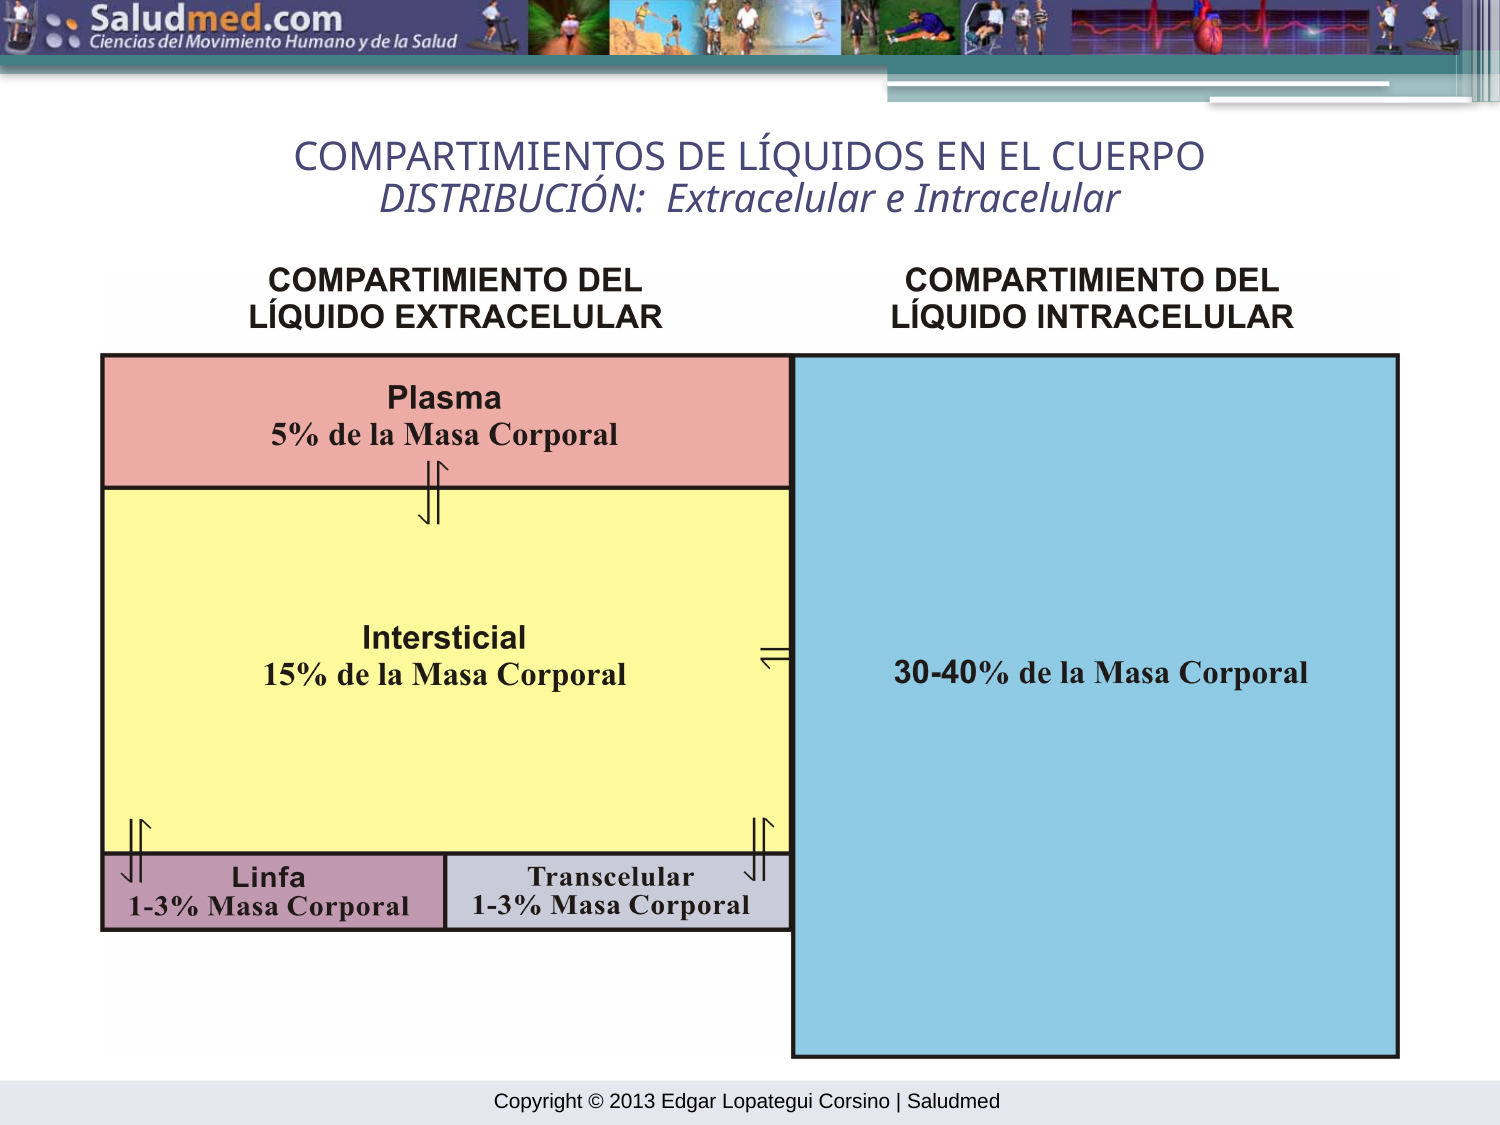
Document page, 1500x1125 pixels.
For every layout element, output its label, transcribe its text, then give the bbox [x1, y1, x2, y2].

picture [99, 267, 1400, 1059]
picture [0, 0, 1460, 55]
text_box COMPARTIMIENTOS DE LÍQUIDOS EN EL CUERPO DISTRIBUCIÓN: Extracelular e Intracelular [0, 137, 1500, 220]
